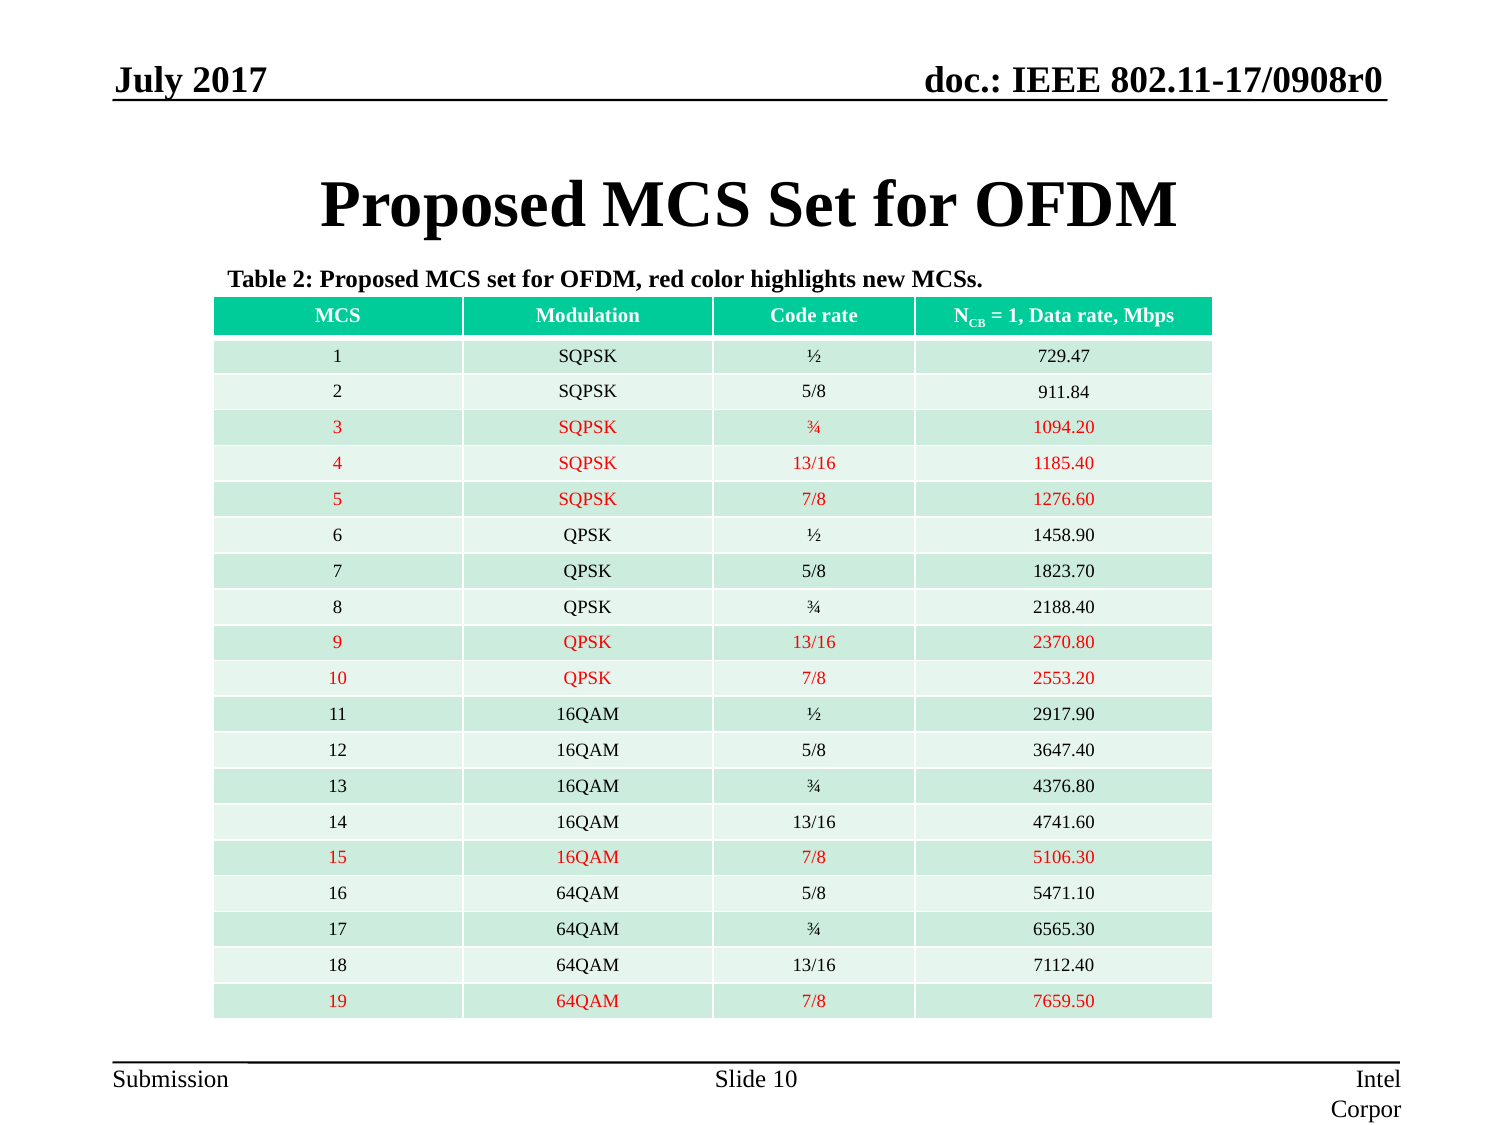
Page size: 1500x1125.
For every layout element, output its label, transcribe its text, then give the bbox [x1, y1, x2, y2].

table_cell 19 [214, 984, 462, 1018]
table_cell 13/16 [714, 626, 914, 660]
table_cell 7659.50 [916, 984, 1212, 1018]
table_cell 14 [214, 805, 462, 839]
table_cell 2553.20 [916, 661, 1212, 695]
table_cell ½ [714, 697, 914, 731]
table_cell 2917.90 [916, 697, 1212, 731]
table_header Code rate [714, 300, 914, 335]
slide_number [114, 54, 316, 100]
table_cell ¾ [714, 912, 914, 946]
table_cell ¾ [714, 769, 914, 803]
table_cell ½ [714, 341, 914, 373]
table_cell QPSK [464, 554, 712, 588]
table_cell 1458.90 [916, 518, 1212, 552]
table_cell 2370.80 [916, 626, 1212, 660]
table_cell 1 [214, 341, 462, 373]
table_cell 5/8 [714, 554, 914, 588]
table_cell 2188.40 [916, 590, 1212, 624]
table_cell QPSK [464, 518, 712, 552]
table_cell 13 [214, 769, 462, 803]
table_cell 13/16 [714, 948, 914, 982]
table_cell 12 [214, 733, 462, 767]
table_header Modulation [464, 300, 712, 335]
text_box Table 2: Proposed MCS set for OFDM, red color highlights new MCSs. [212, 255, 1213, 300]
slide_number Slide 10 [712, 1062, 800, 1093]
table_cell 64QAM [464, 876, 712, 911]
table_cell SQPSK [464, 375, 712, 409]
table_cell 5/8 [714, 876, 914, 911]
table_cell 1823.70 [916, 554, 1212, 588]
table_cell 13/16 [714, 805, 914, 839]
table_cell SQPSK [464, 410, 712, 445]
table_cell 5471.10 [916, 876, 1212, 911]
table_cell 13/16 [714, 446, 914, 480]
table_cell 64QAM [464, 912, 712, 946]
table_cell 6 [214, 518, 462, 552]
table_cell 7/8 [714, 661, 914, 695]
table_cell 64QAM [464, 948, 712, 982]
table_cell 5106.30 [916, 841, 1212, 875]
table_cell 7/8 [714, 841, 914, 875]
table_cell 1276.60 [916, 482, 1212, 516]
table_cell 5/8 [714, 733, 914, 767]
table_cell 7/8 [714, 482, 914, 516]
table_cell 4376.80 [916, 769, 1212, 803]
table_cell 1185.40 [916, 446, 1212, 480]
table_cell 7112.40 [916, 948, 1212, 982]
table_cell 1094.20 [916, 410, 1212, 445]
table_cell 16QAM [464, 841, 712, 875]
table_cell 16 [214, 876, 462, 911]
table_cell 4741.60 [916, 805, 1212, 839]
table_cell 6565.30 [916, 912, 1212, 946]
table_cell QPSK [464, 590, 712, 624]
table_cell 8 [214, 590, 462, 624]
table_cell 7 [214, 554, 462, 588]
table_cell 17 [214, 912, 462, 946]
table_cell 3 [214, 410, 462, 445]
table_cell ½ [714, 518, 914, 552]
table_header MCS [214, 300, 462, 335]
table_cell 11 [214, 697, 462, 731]
table_cell 4 [214, 446, 462, 480]
table_cell ¾ [714, 410, 914, 445]
table_cell 16QAM [464, 805, 712, 839]
table_cell ¾ [714, 590, 914, 624]
table_cell SQPSK [464, 482, 712, 516]
table_cell QPSK [464, 661, 712, 695]
table_cell 7/8 [714, 984, 914, 1018]
footer Intel Corporation [1325, 1062, 1402, 1093]
table_cell 2 [214, 375, 462, 409]
table_cell 15 [214, 841, 462, 875]
table_cell SQPSK [464, 446, 712, 480]
table_cell 3647.40 [916, 733, 1212, 767]
table_cell 64QAM [464, 984, 712, 1018]
table_cell 16QAM [464, 697, 712, 731]
table_cell 16QAM [464, 769, 712, 803]
table_cell 10 [214, 661, 462, 695]
title Proposed MCS Set for OFDM [112, 112, 1388, 288]
table_header NCB = 1, Data rate, Mbps [916, 300, 1212, 335]
table_cell 9 [214, 626, 462, 660]
table_cell 911.84 [916, 375, 1212, 409]
table_cell 18 [214, 948, 462, 982]
table_cell 16QAM [464, 733, 712, 767]
table_cell SQPSK [464, 341, 712, 373]
table_cell QPSK [464, 626, 712, 660]
table_cell 729.47 [916, 341, 1212, 373]
table_cell 5 [214, 482, 462, 516]
table_cell 5/8 [714, 375, 914, 409]
